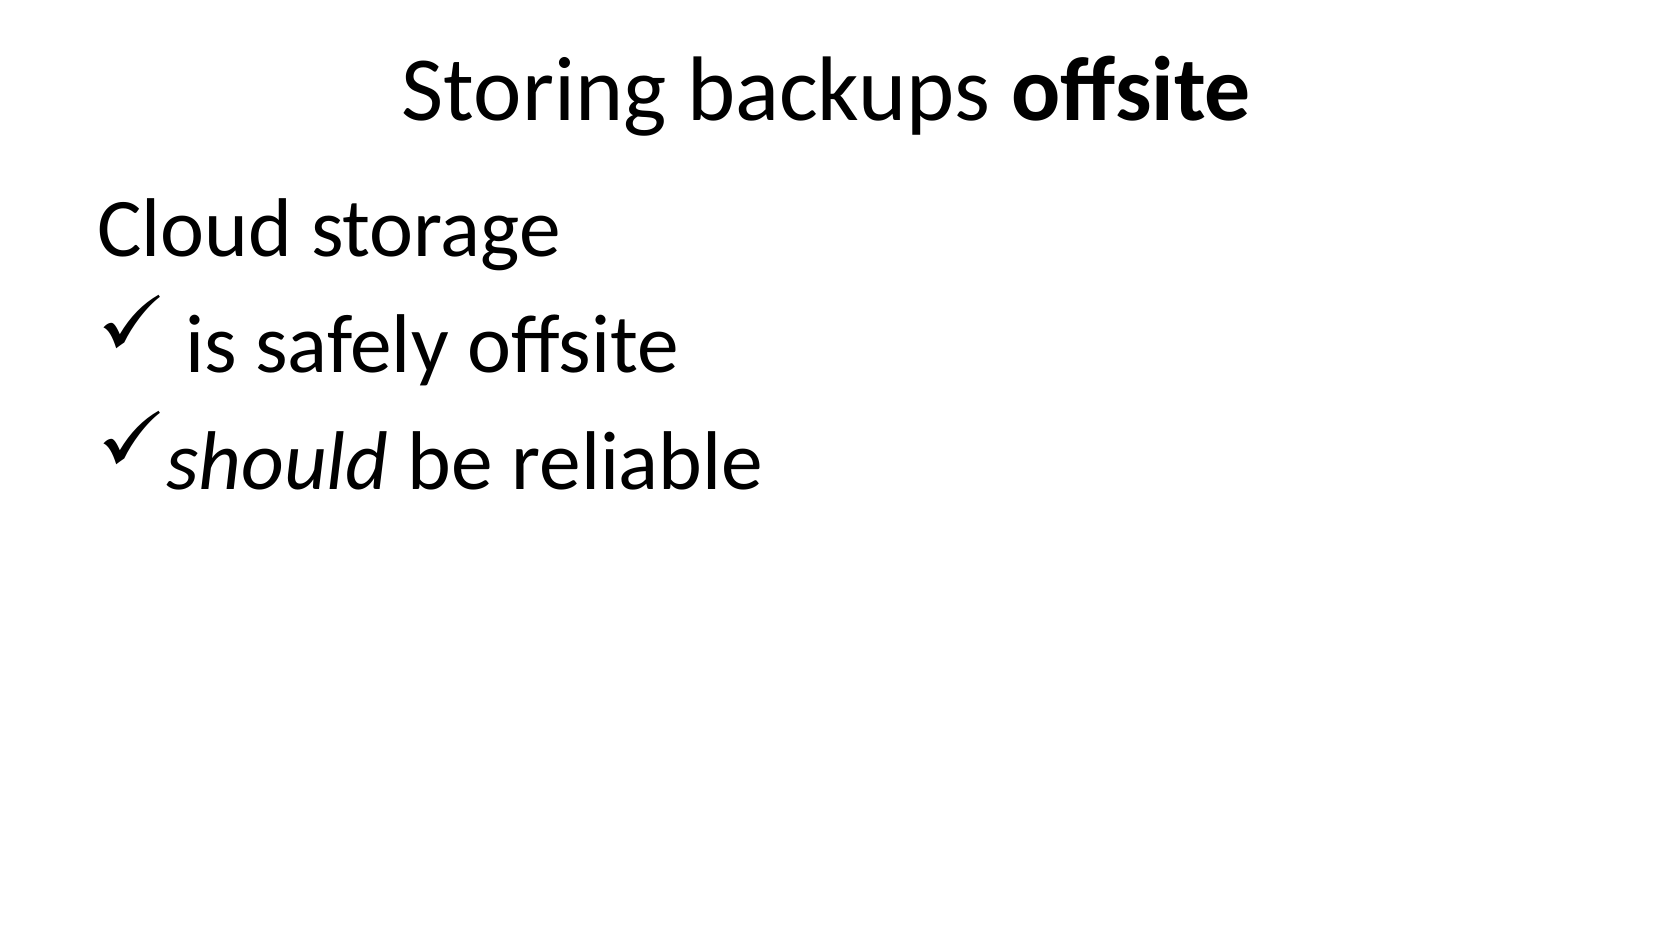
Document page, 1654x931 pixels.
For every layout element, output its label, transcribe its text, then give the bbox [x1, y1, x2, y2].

list Cloud storage is safely offsite should be reliable [82, 165, 1571, 886]
title Storing backups offsite [82, 13, 1571, 154]
